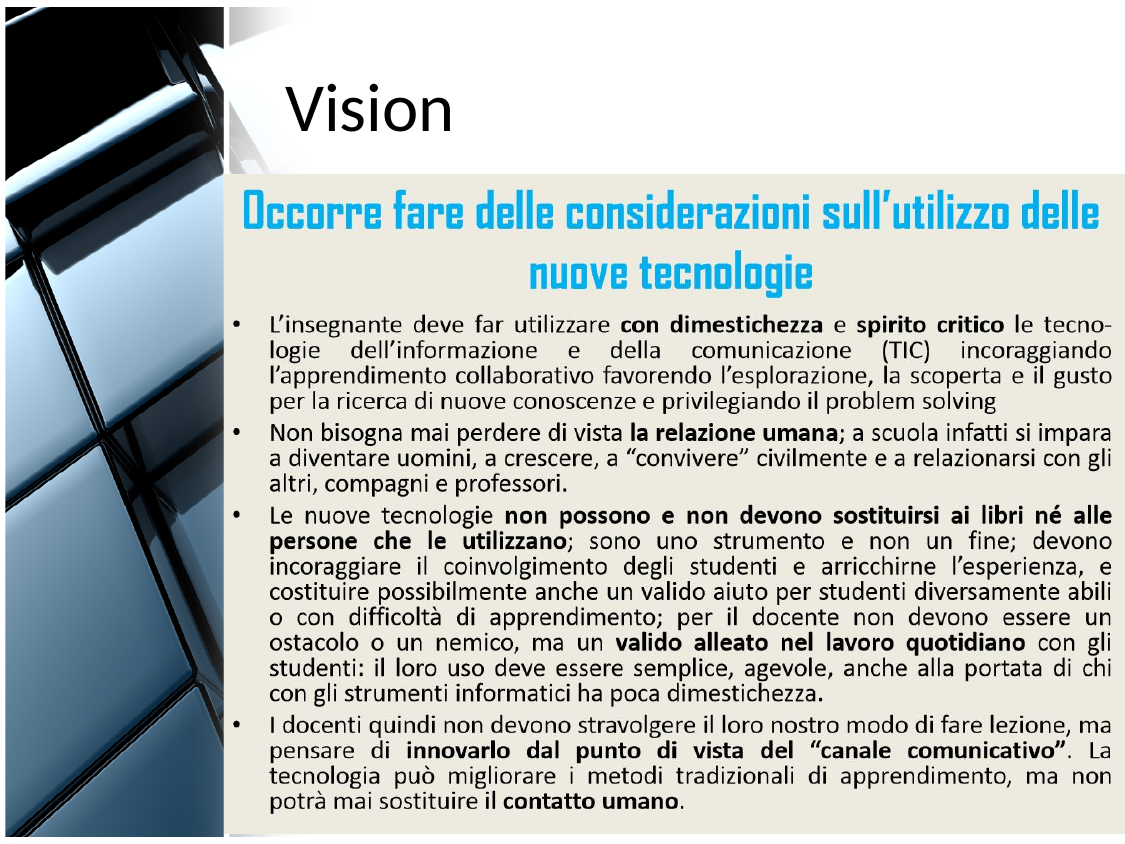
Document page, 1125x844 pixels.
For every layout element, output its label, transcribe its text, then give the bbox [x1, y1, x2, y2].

picture [0, 0, 1125, 844]
title Vision [269, 33, 1069, 172]
